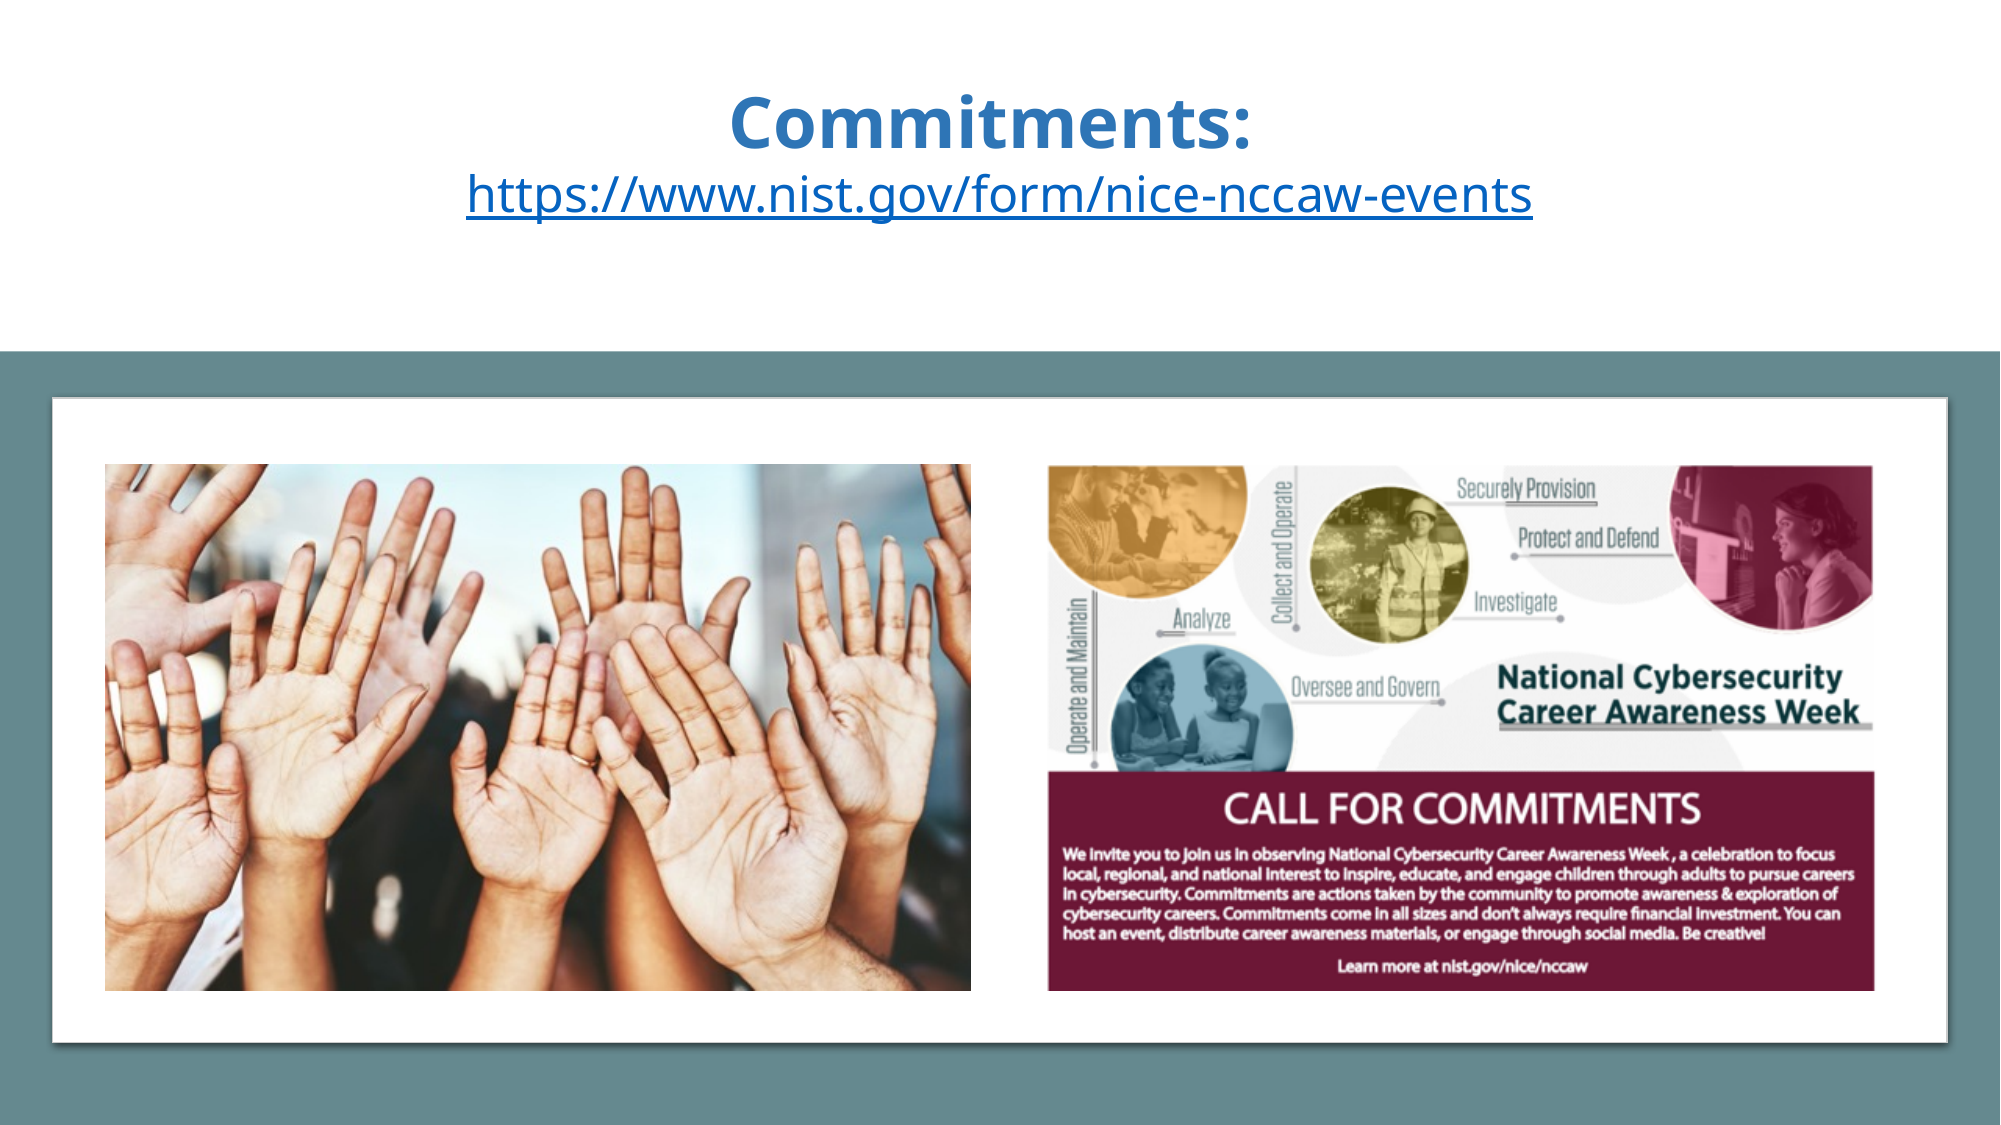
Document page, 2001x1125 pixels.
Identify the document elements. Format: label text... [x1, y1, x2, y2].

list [1029, 450, 1895, 991]
title Commitments: https://www.nist.gov/form/nice-nccaw-events [162, 55, 1838, 233]
text_box [0, 350, 2000, 1125]
text_box [52, 397, 1948, 1044]
picture [105, 464, 971, 991]
